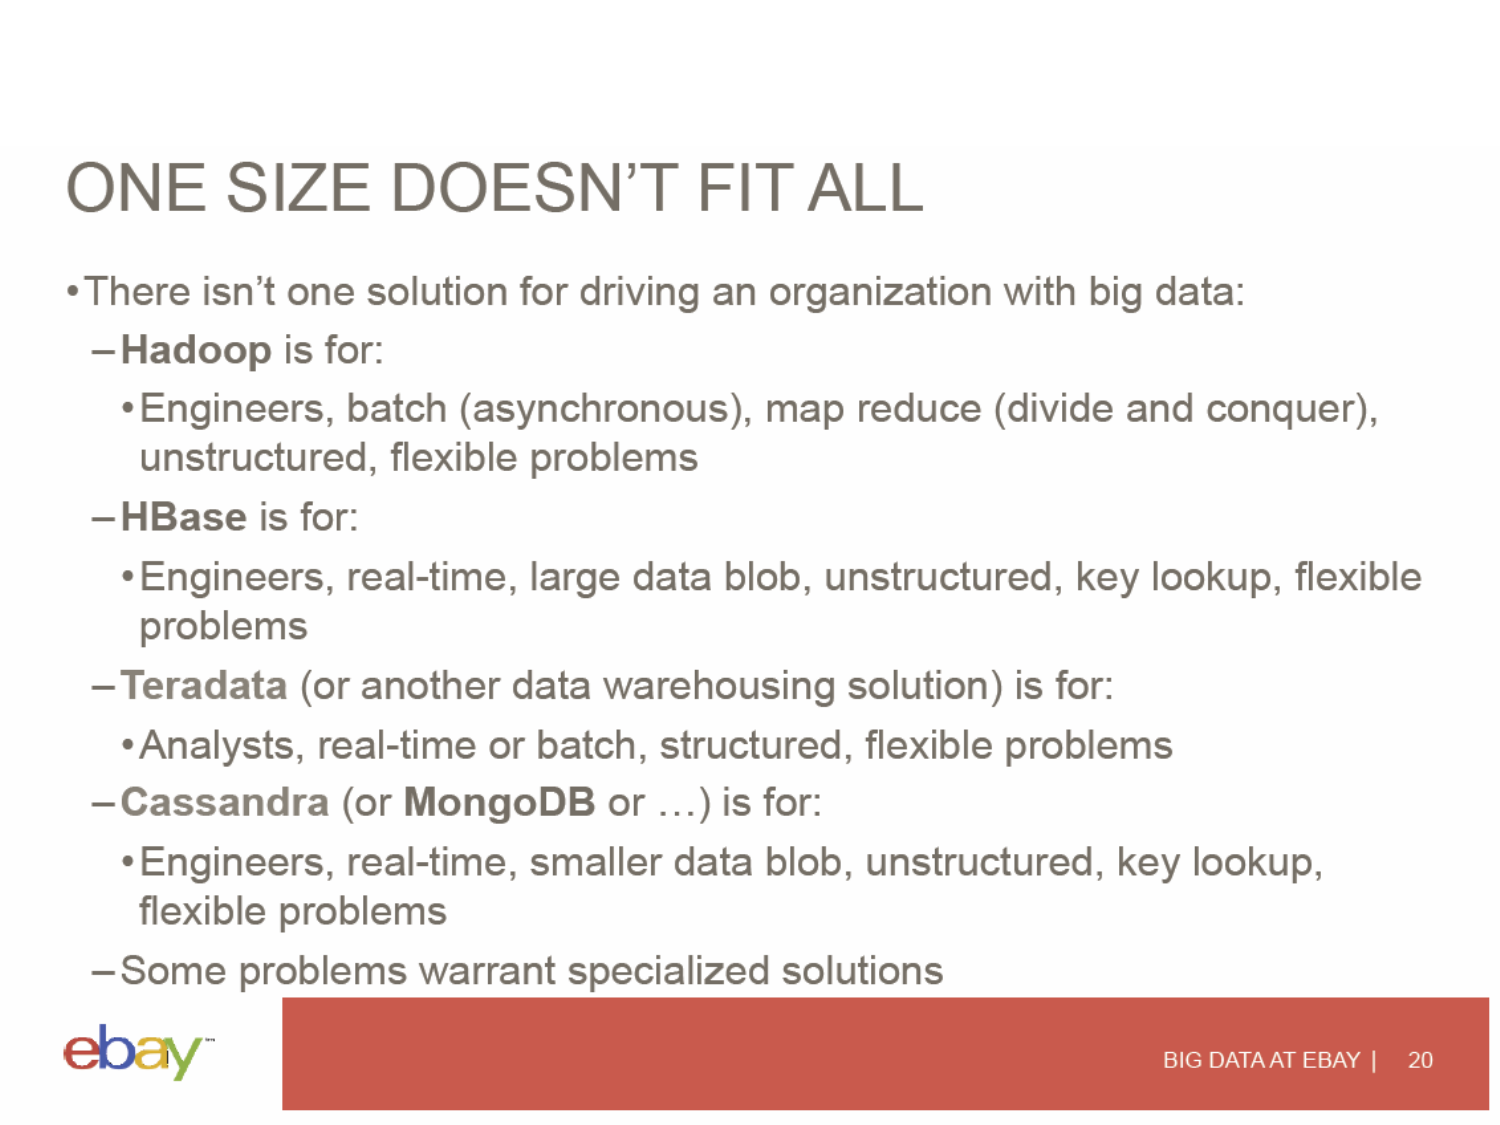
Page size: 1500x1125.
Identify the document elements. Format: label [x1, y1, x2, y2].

picture [0, 145, 1500, 1125]
